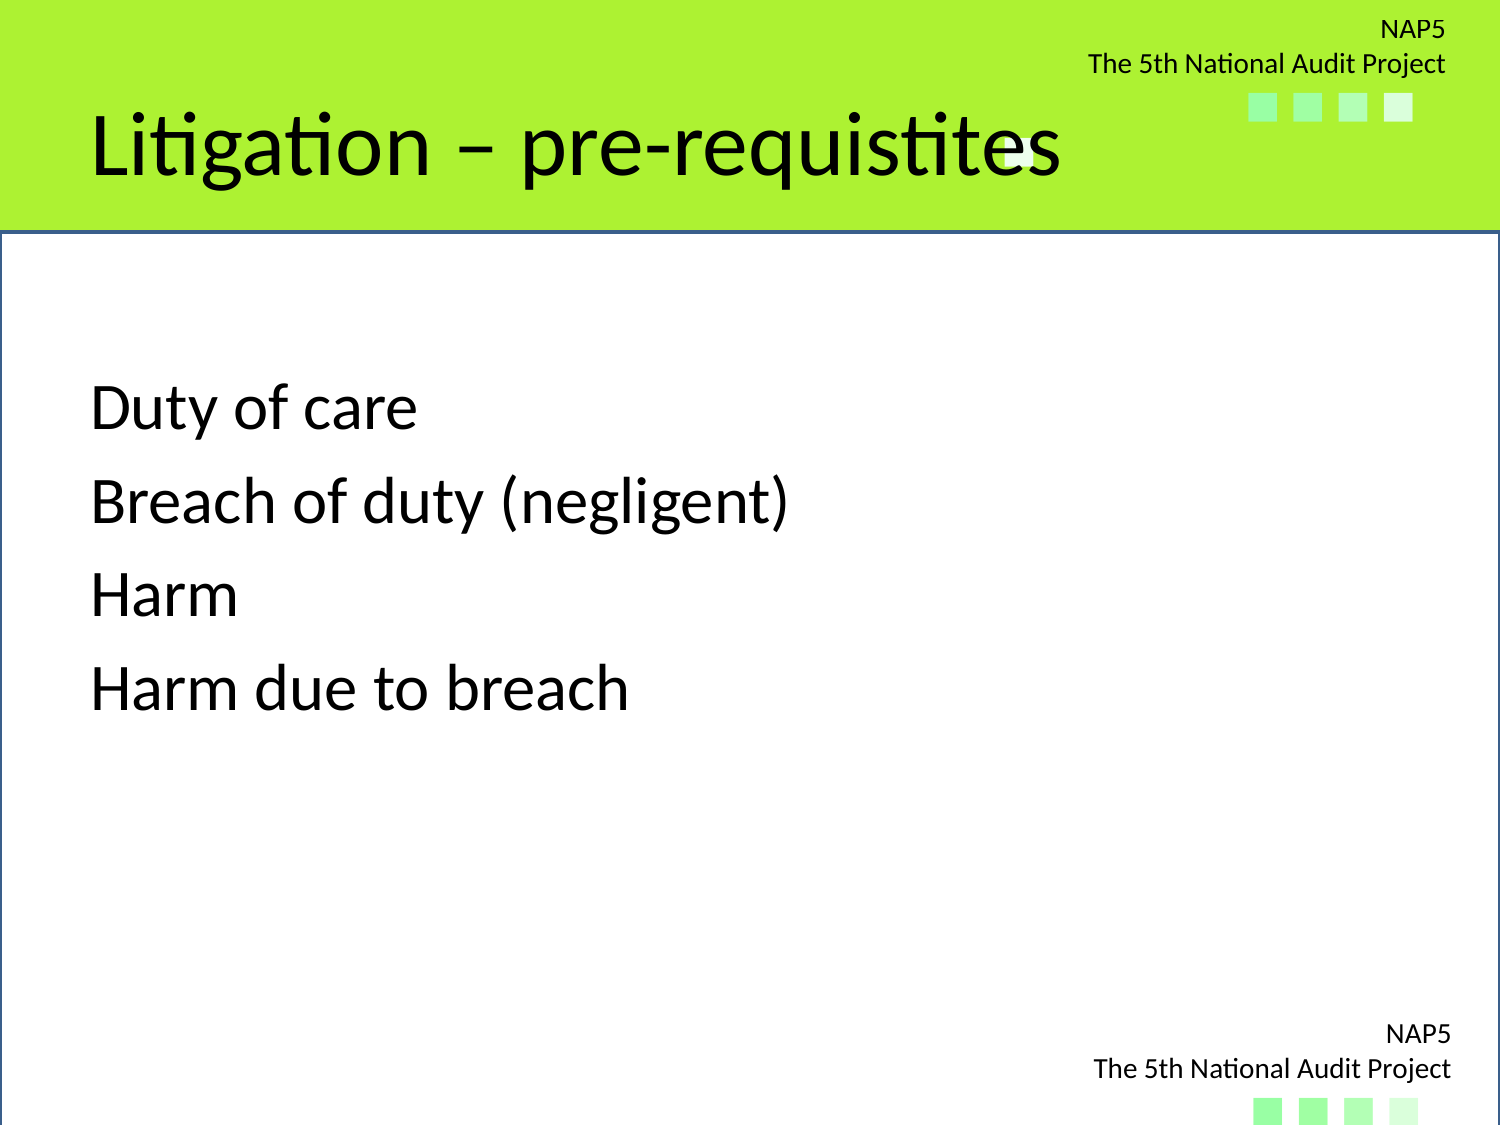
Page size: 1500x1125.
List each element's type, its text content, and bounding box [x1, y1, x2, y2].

title Litigation – pre-requistites [75, 45, 1425, 233]
list Duty of care Breach of duty (negligent) Harm Harm due to breach [75, 262, 1425, 1005]
